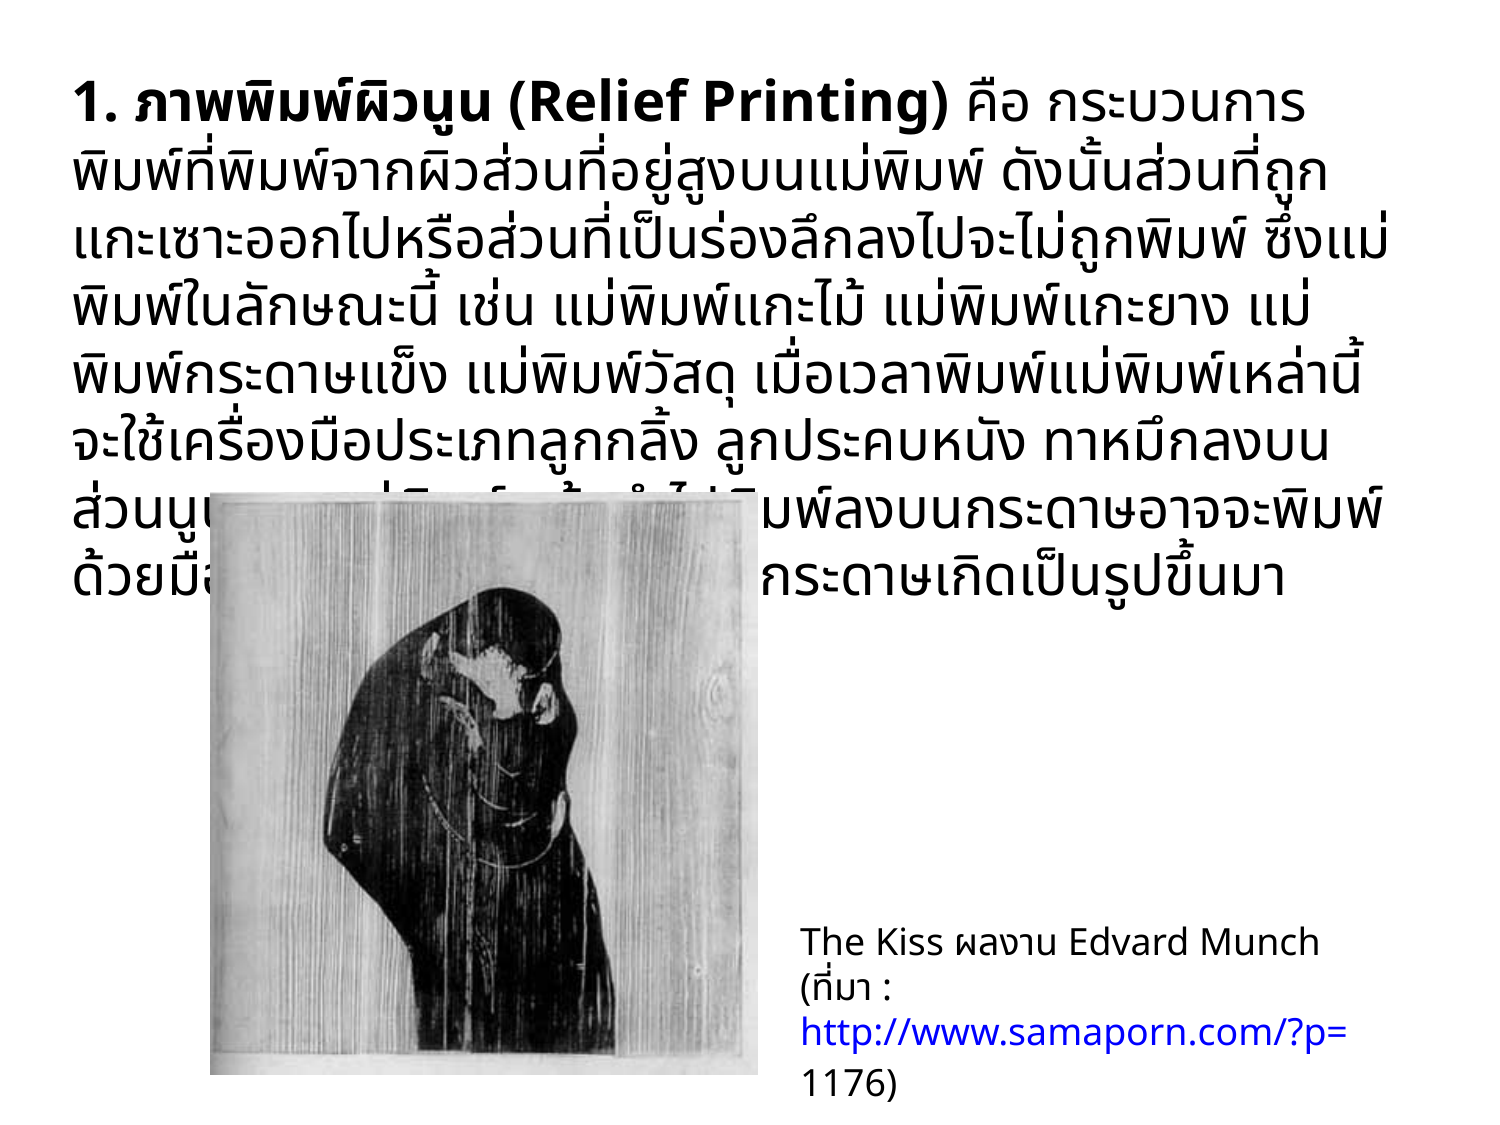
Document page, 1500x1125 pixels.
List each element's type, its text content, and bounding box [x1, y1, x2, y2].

text_box The Kiss ผลงาน Edvard Munch (ที่มา : http://www.samaporn.com/?p=1176) [785, 910, 1395, 1118]
list 1. ภาพพิมพ์ผิวนูน (Relief Printing) คือ กระบวนการพิมพ์ที่พิมพ์จากผิวส่วนที่อยู่สูงบนแม่พิมพ์ ดังนั้นส่วนที่ถูกแกะเซาะออกไปหรือส่วนที่เป็นร่องลึกลงไปจะไม่ถูกพิมพ์ ซึ่งแม่พิมพ์ในลักษณะนี้ เช่น แม่พิมพ์แกะไม้ แม่พิมพ์แกะยาง แม่พิมพ์กระดาษแข็ง แม่พิมพ์วัสดุ เมื่อเวลาพิมพ์แม่พิมพ์เหล่านี้จะใช้เครื่องมือประเภทลูกกลิ้ง ลูกประคบหนัง ทาหมึกลงบนส่วนนูนของแม่พิมพ์ แล้วนำไปพิมพ์ลงบนกระดาษอาจจะพิมพ์ ด้วยมือหรือแท่นพิมพ์ หมึกก็ติดกระดาษเกิดเป็นรูปขึ้นมา [0, 46, 1425, 493]
picture [210, 491, 758, 1076]
